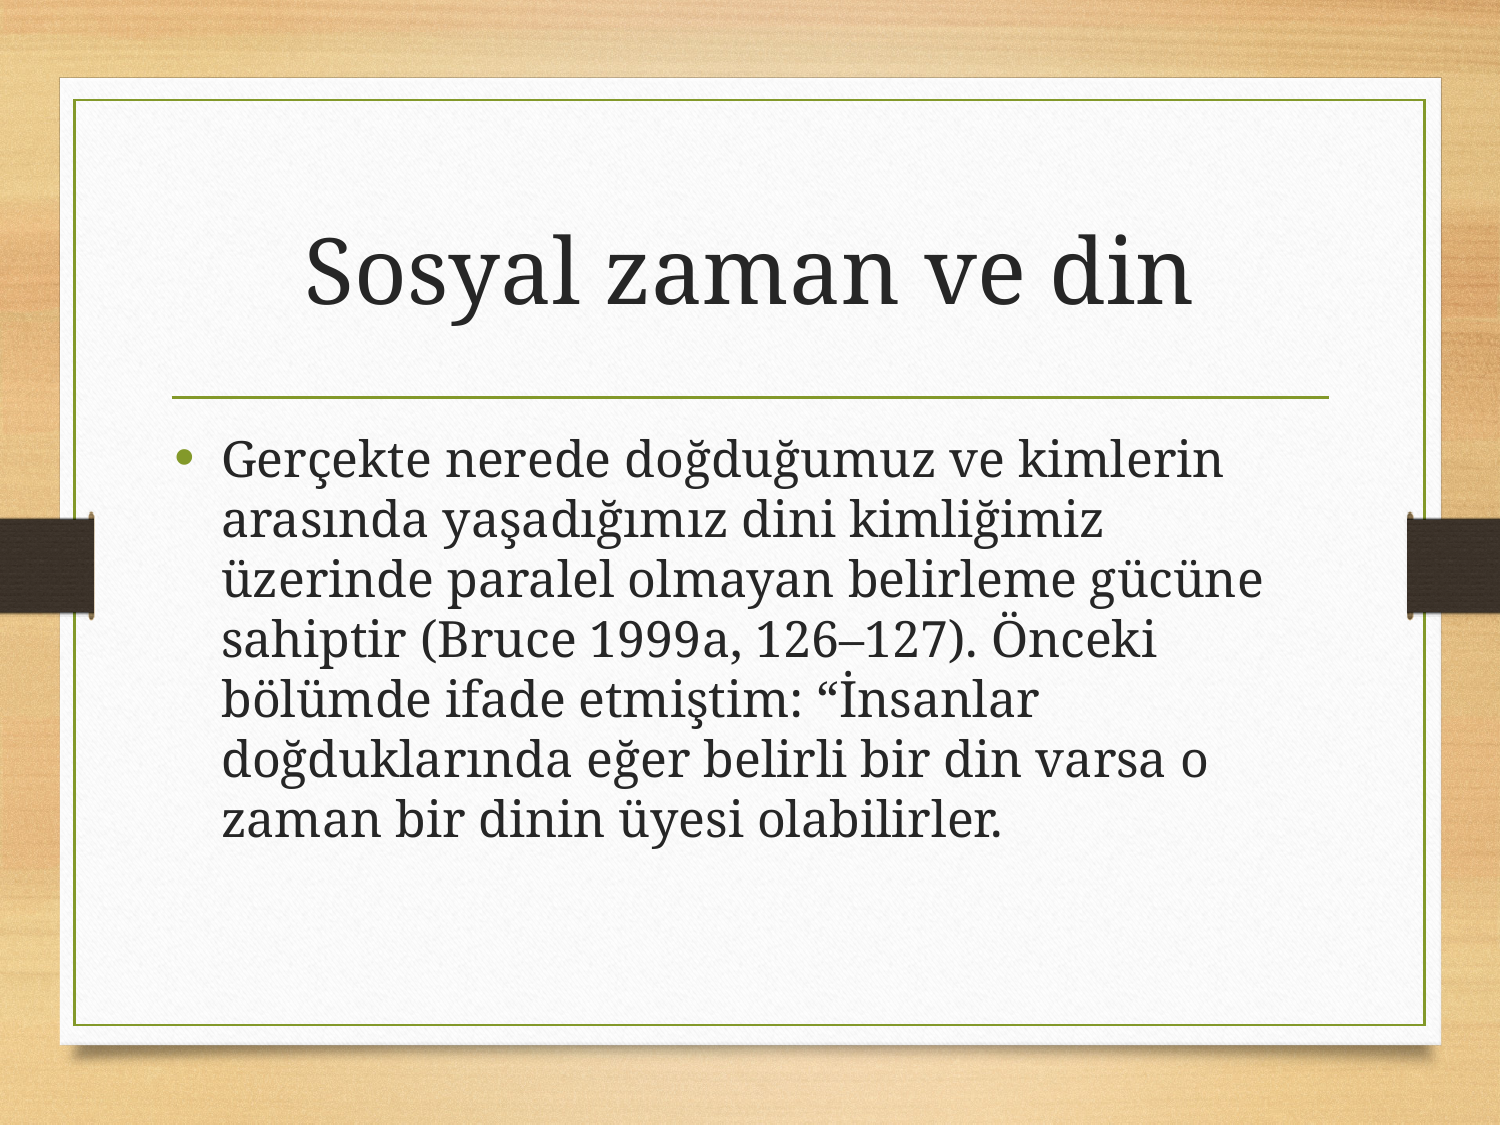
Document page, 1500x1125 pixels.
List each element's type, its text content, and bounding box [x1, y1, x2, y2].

picture [0, 0, 1500, 1125]
title Sosyal zaman ve din [159, 161, 1341, 375]
list Gerçekte nerede doğduğumuz ve kimlerin arasında yaşadığımız dini kimliğimiz üzerinde paralel olmayan belirleme gücüne sahiptir (Bruce 1999a, 126–127). Önceki bölümde ifade etmiştim: “İnsanlar doğduklarında eğer belirli bir din varsa o zaman bir dinin üyesi olabilirler. [159, 419, 1341, 964]
